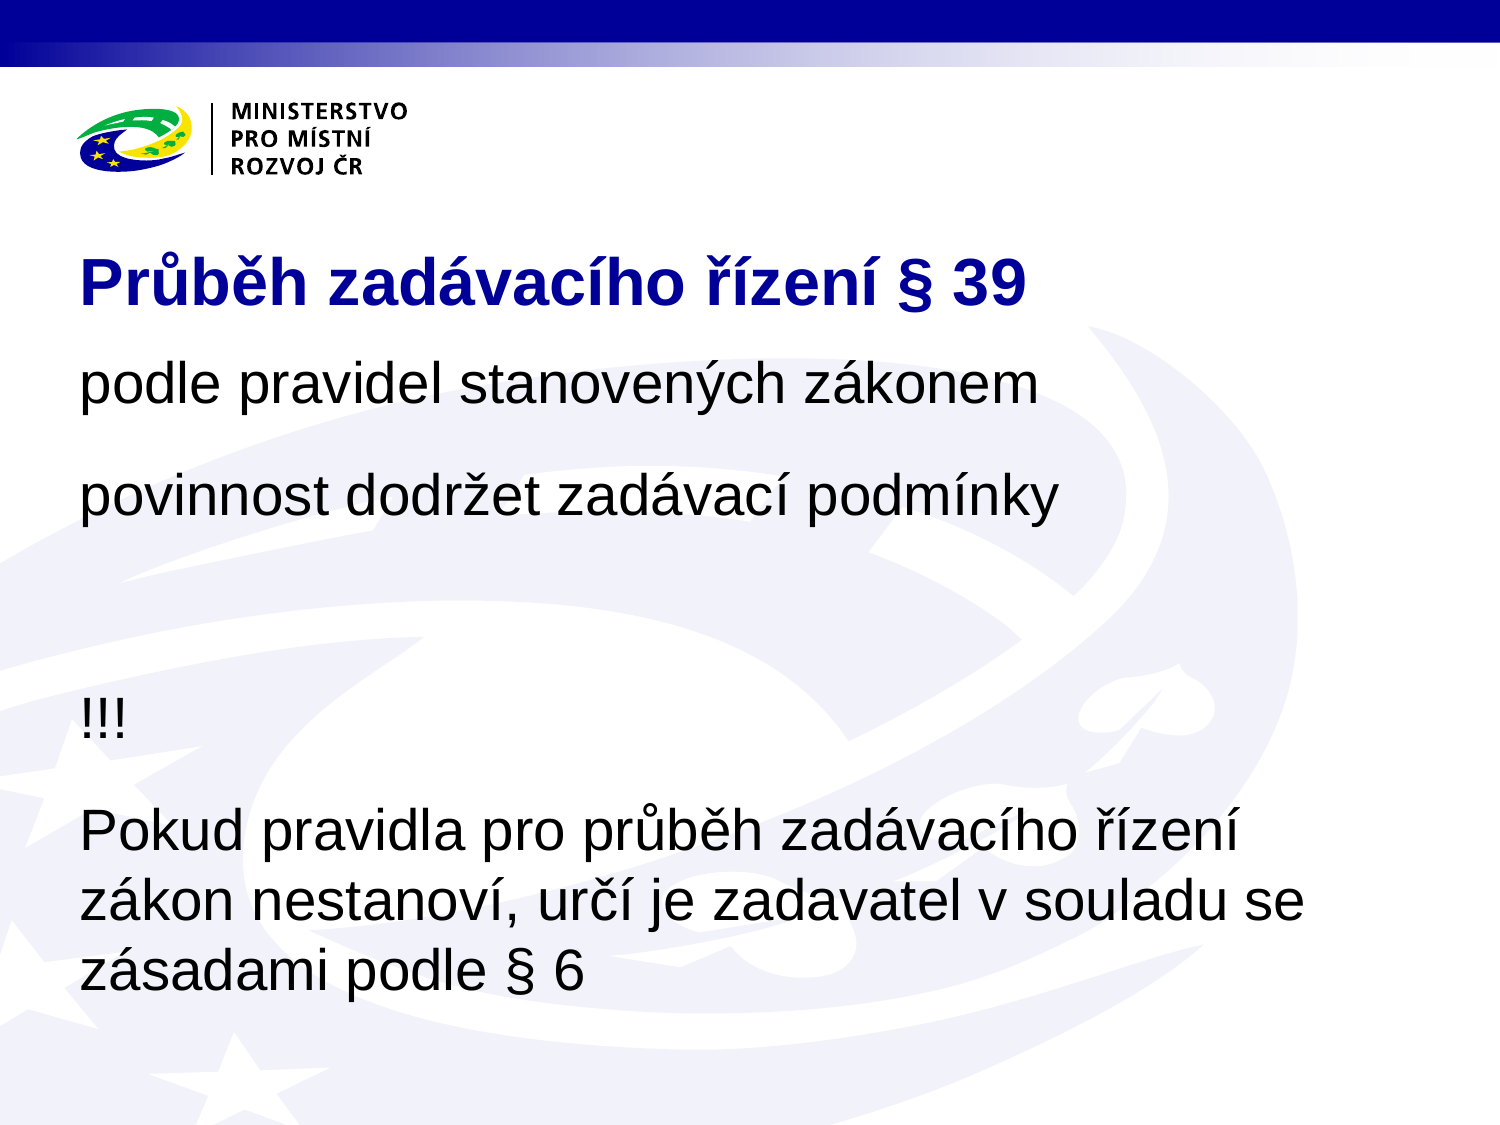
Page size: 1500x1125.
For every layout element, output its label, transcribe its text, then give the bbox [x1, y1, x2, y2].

list podle pravidel stanovených zákonem povinnost dodržet zadávací podmínky !!! Pokud pravidla pro průběh zadávacího řízení zákon nestanoví, určí je zadavatel v souladu se zásadami podle § 6 [64, 338, 1425, 1059]
title Průběh zadávacího řízení § 39 [64, 231, 1425, 315]
